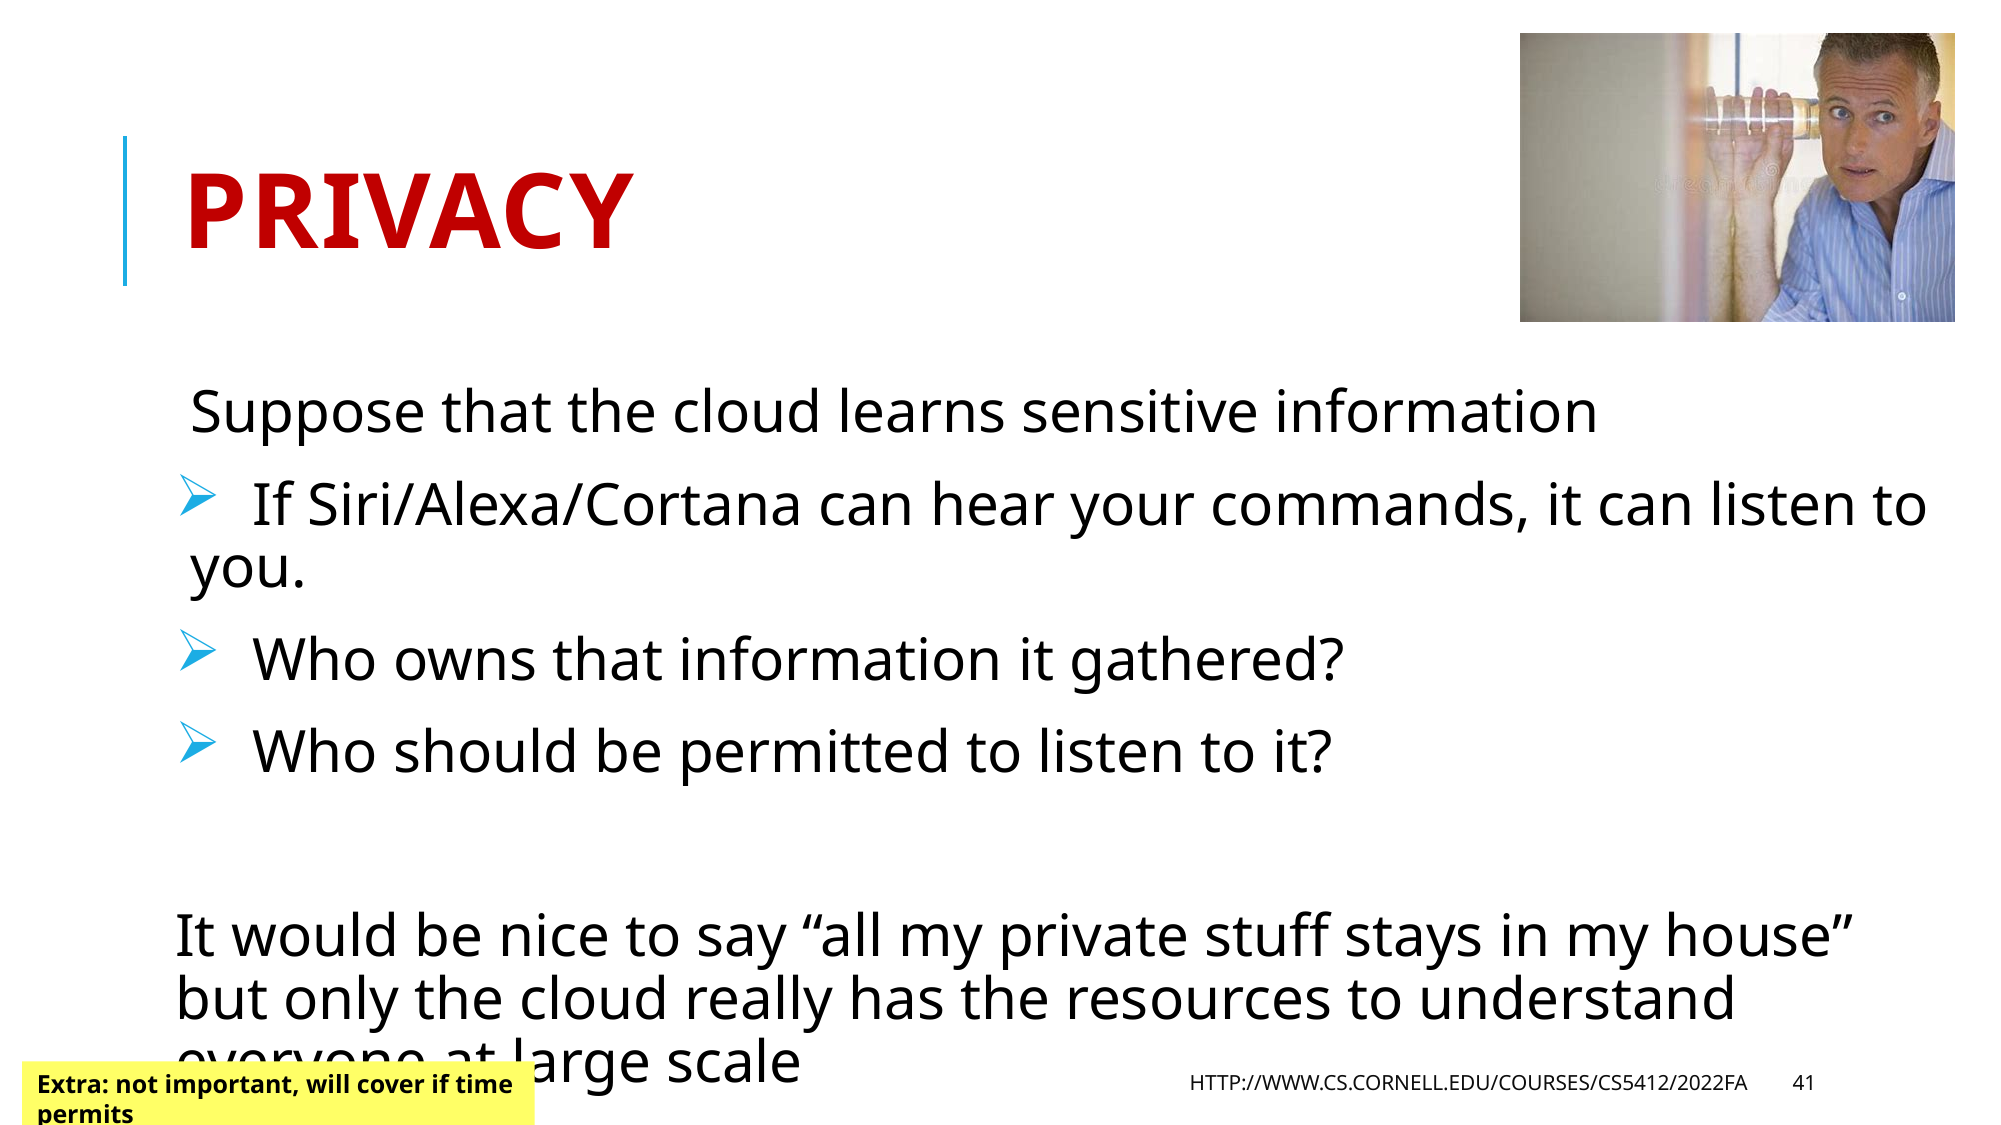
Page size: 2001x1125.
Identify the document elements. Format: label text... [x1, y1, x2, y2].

list Suppose that the cloud learns sensitive information If Siri/Alexa/Cortana can hear your commands, it can listen to you. Who owns that information it gathered? Who should be permitted to listen to it? It would be nice to say “all my private stuff stays in my house” but only the cloud really has the resources to understand everyone at large scale [168, 375, 1938, 1035]
text_box Extra: not important, will cover if time permits [22, 1061, 535, 1125]
picture [1520, 33, 1955, 322]
title Privacy [168, 96, 1938, 342]
slide_number 41 [1777, 1061, 1938, 1107]
footer http://www.cs.cornell.edu/courses/cs5412/2022fa [794, 1061, 1763, 1107]
